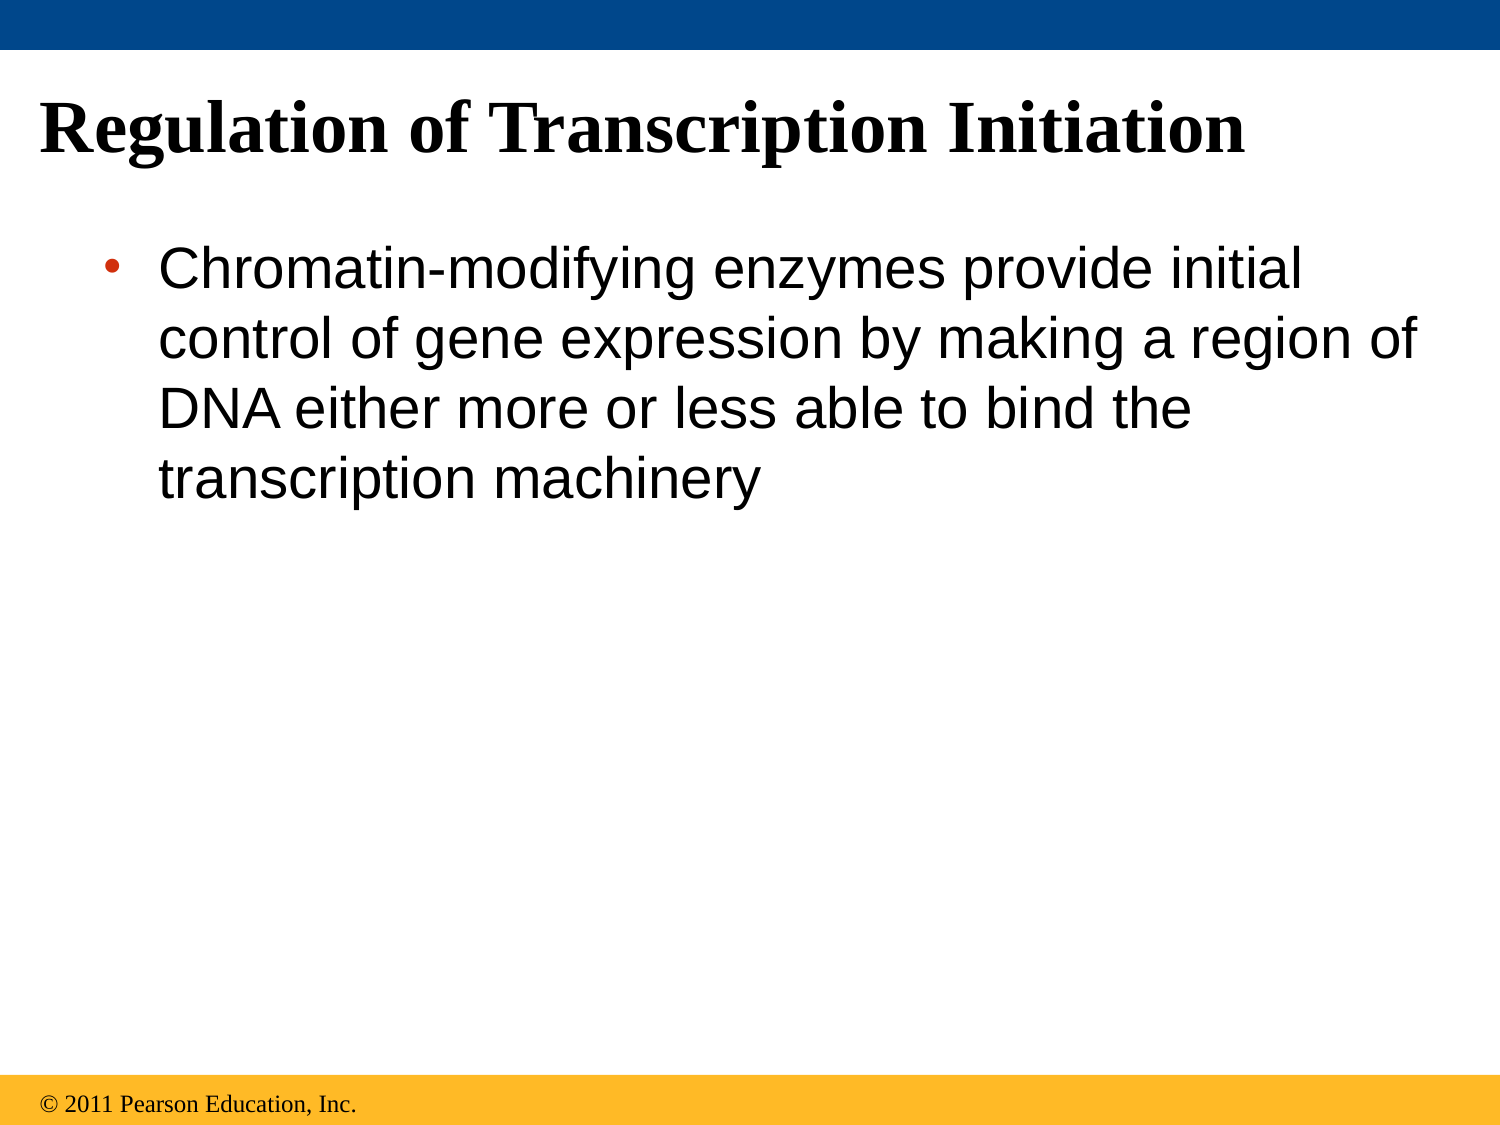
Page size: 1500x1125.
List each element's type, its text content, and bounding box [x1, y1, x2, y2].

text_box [0, 1074, 1500, 1125]
list Chromatin-modifying enzymes provide initial control of gene expression by making a region of DNA either more or less able to bind the transcription machinery [87, 222, 1488, 554]
title Regulation of Transcription Initiation [24, 80, 1426, 165]
text_box [0, 0, 1500, 50]
